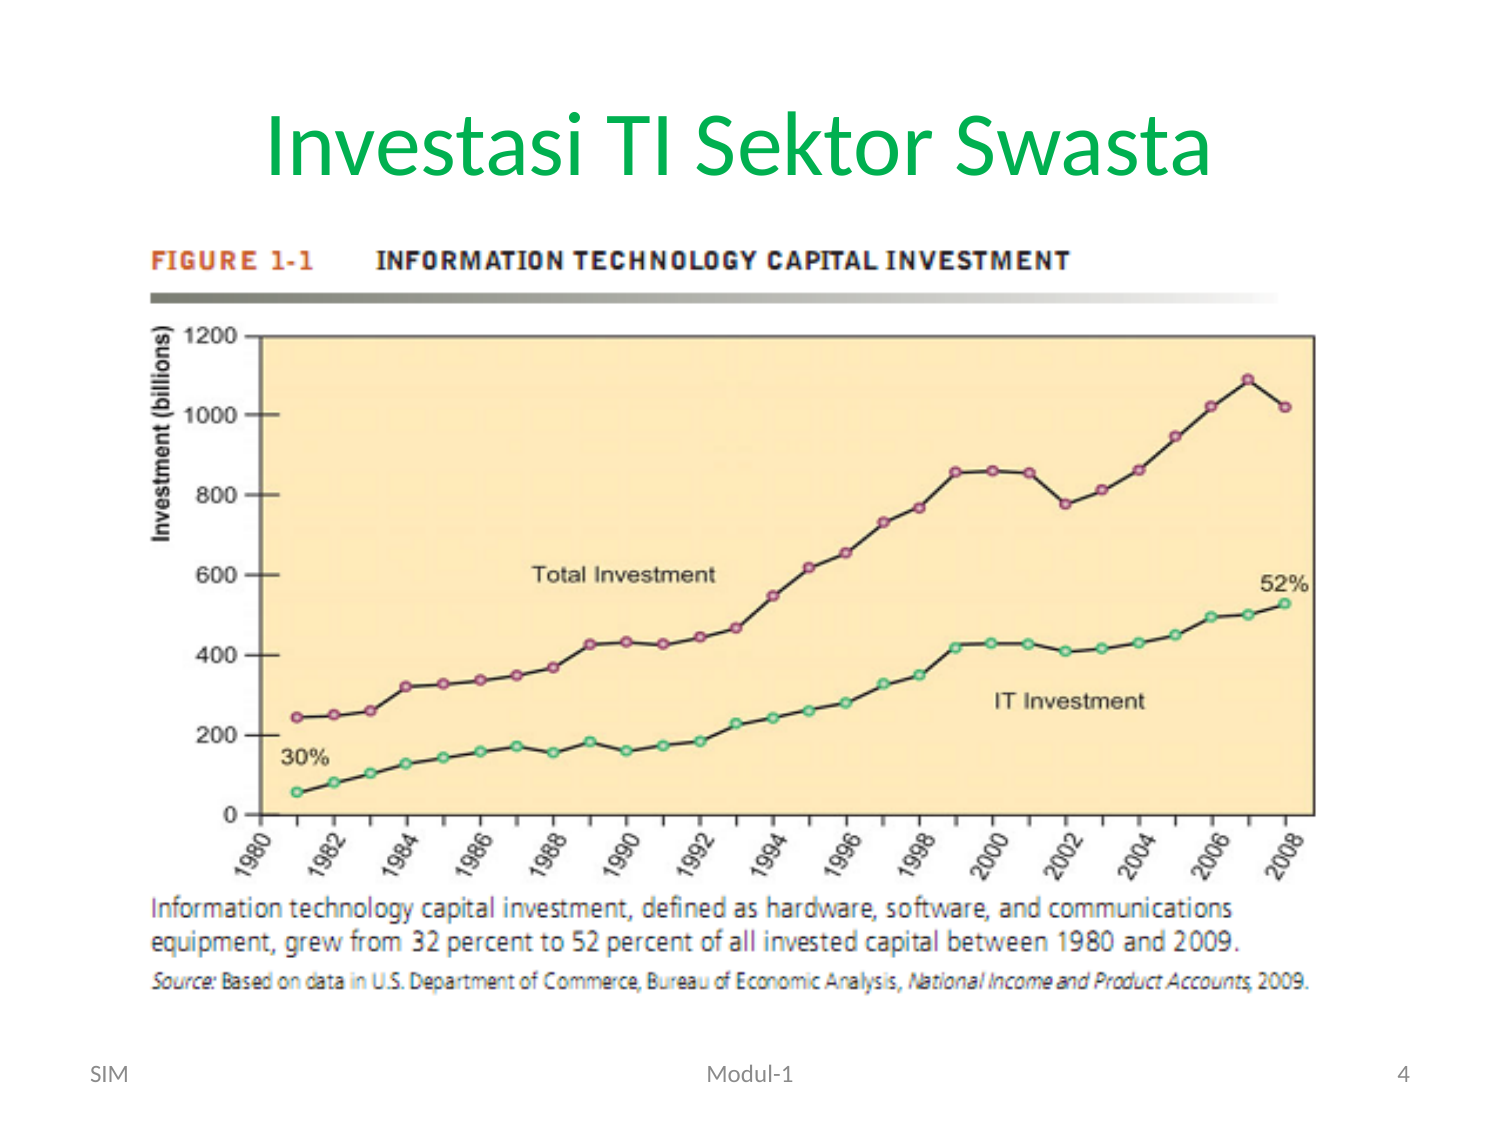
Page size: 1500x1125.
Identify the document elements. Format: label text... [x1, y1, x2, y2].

footer Modul-1 [512, 1042, 988, 1103]
title Investasi TI Sektor Swasta [75, 45, 1425, 233]
slide_number 4 [1074, 1042, 1425, 1103]
picture [130, 224, 1363, 1019]
slide_number SIM [75, 1042, 425, 1103]
